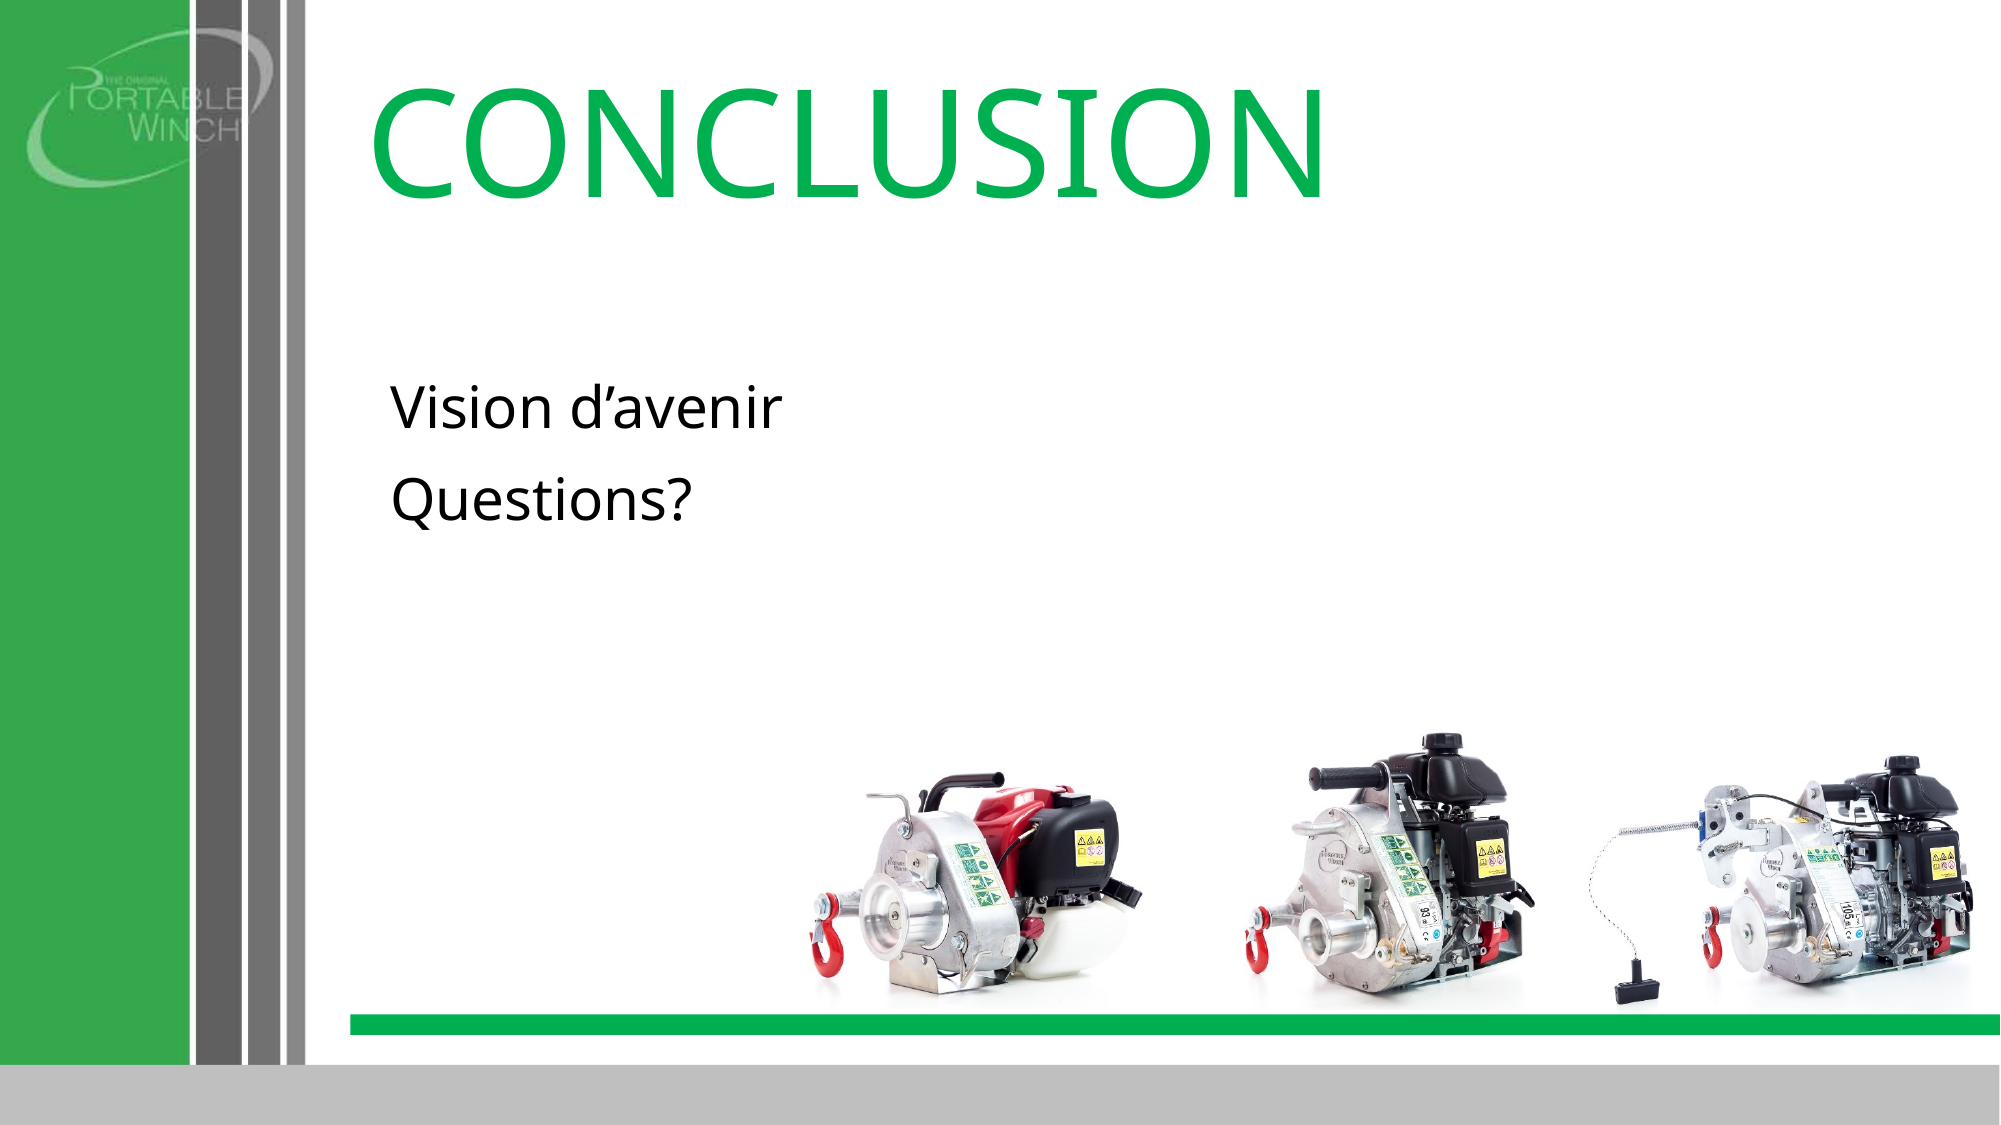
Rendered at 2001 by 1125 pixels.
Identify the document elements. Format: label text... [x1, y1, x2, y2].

text_box Questions? [375, 454, 1746, 540]
picture [0, 0, 2001, 1125]
text_box [350, 1014, 2000, 1035]
text_box Vision d’avenir [375, 363, 1746, 448]
title CONCLUSION [350, 59, 1863, 338]
